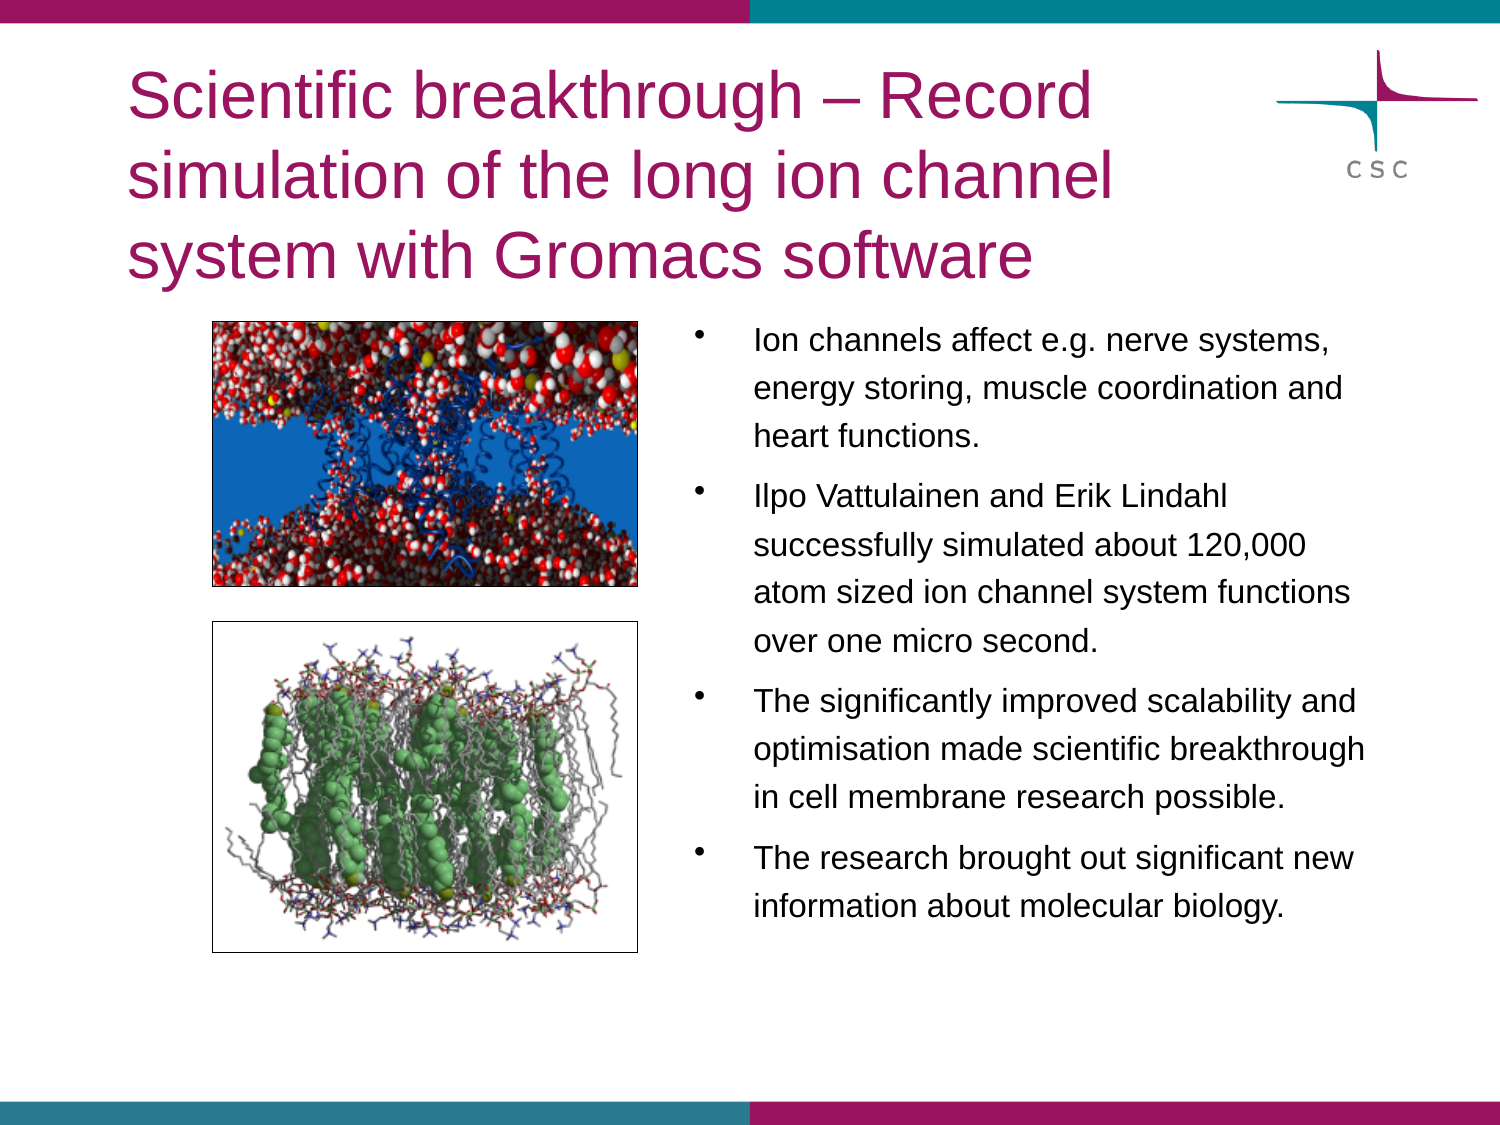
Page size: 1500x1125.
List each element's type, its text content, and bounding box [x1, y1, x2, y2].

title Scientific breakthrough – Record simulation of the long ion channel system with Gromacs software [112, 77, 1313, 266]
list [212, 321, 638, 587]
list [212, 620, 638, 953]
picture [1276, 50, 1478, 178]
list Ion channels affect e.g. nerve systems, energy storing, muscle coordination and heart functions. Ilpo Vattulainen and Erik Lindahl successfully simulated about 120,000 atom sized ion channel system functions over one micro second. The significantly improved scalability and optimisation made scientific breakthrough in cell membrane research possible. The research brought out significant new information about molecular biology. [678, 302, 1388, 1001]
